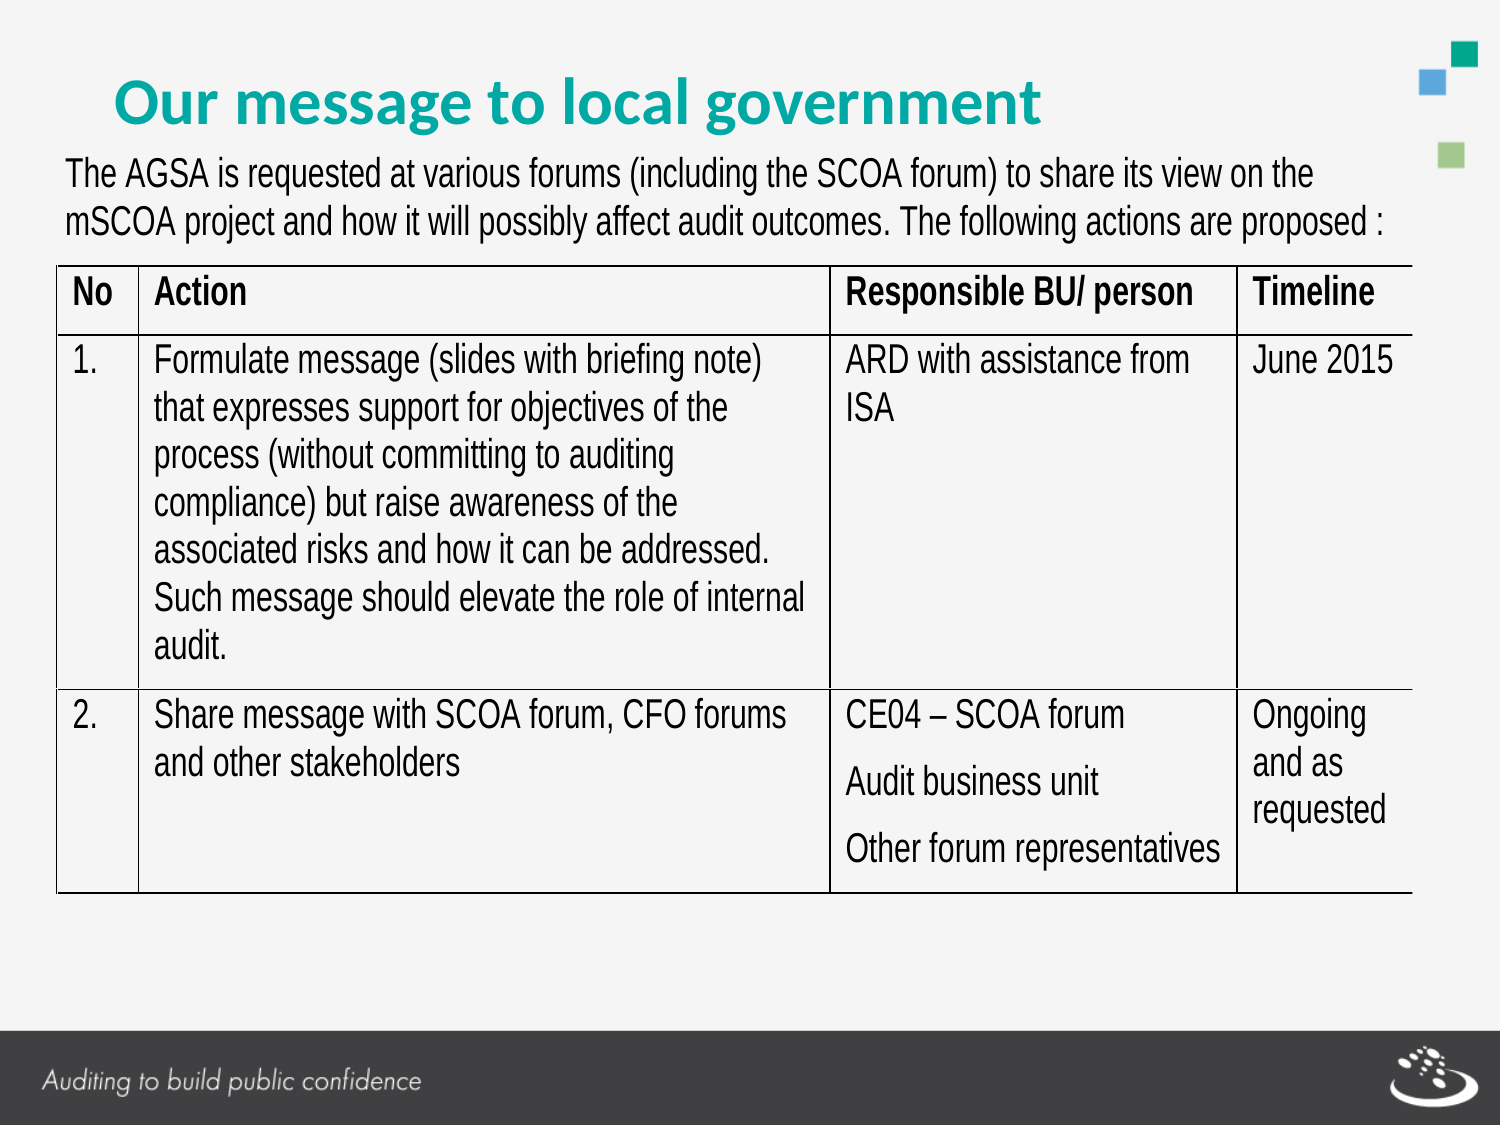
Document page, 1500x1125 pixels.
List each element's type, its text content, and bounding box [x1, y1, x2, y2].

title Our message to local government [99, 50, 1425, 130]
list [75, 149, 1425, 1005]
picture [0, 0, 1500, 1125]
